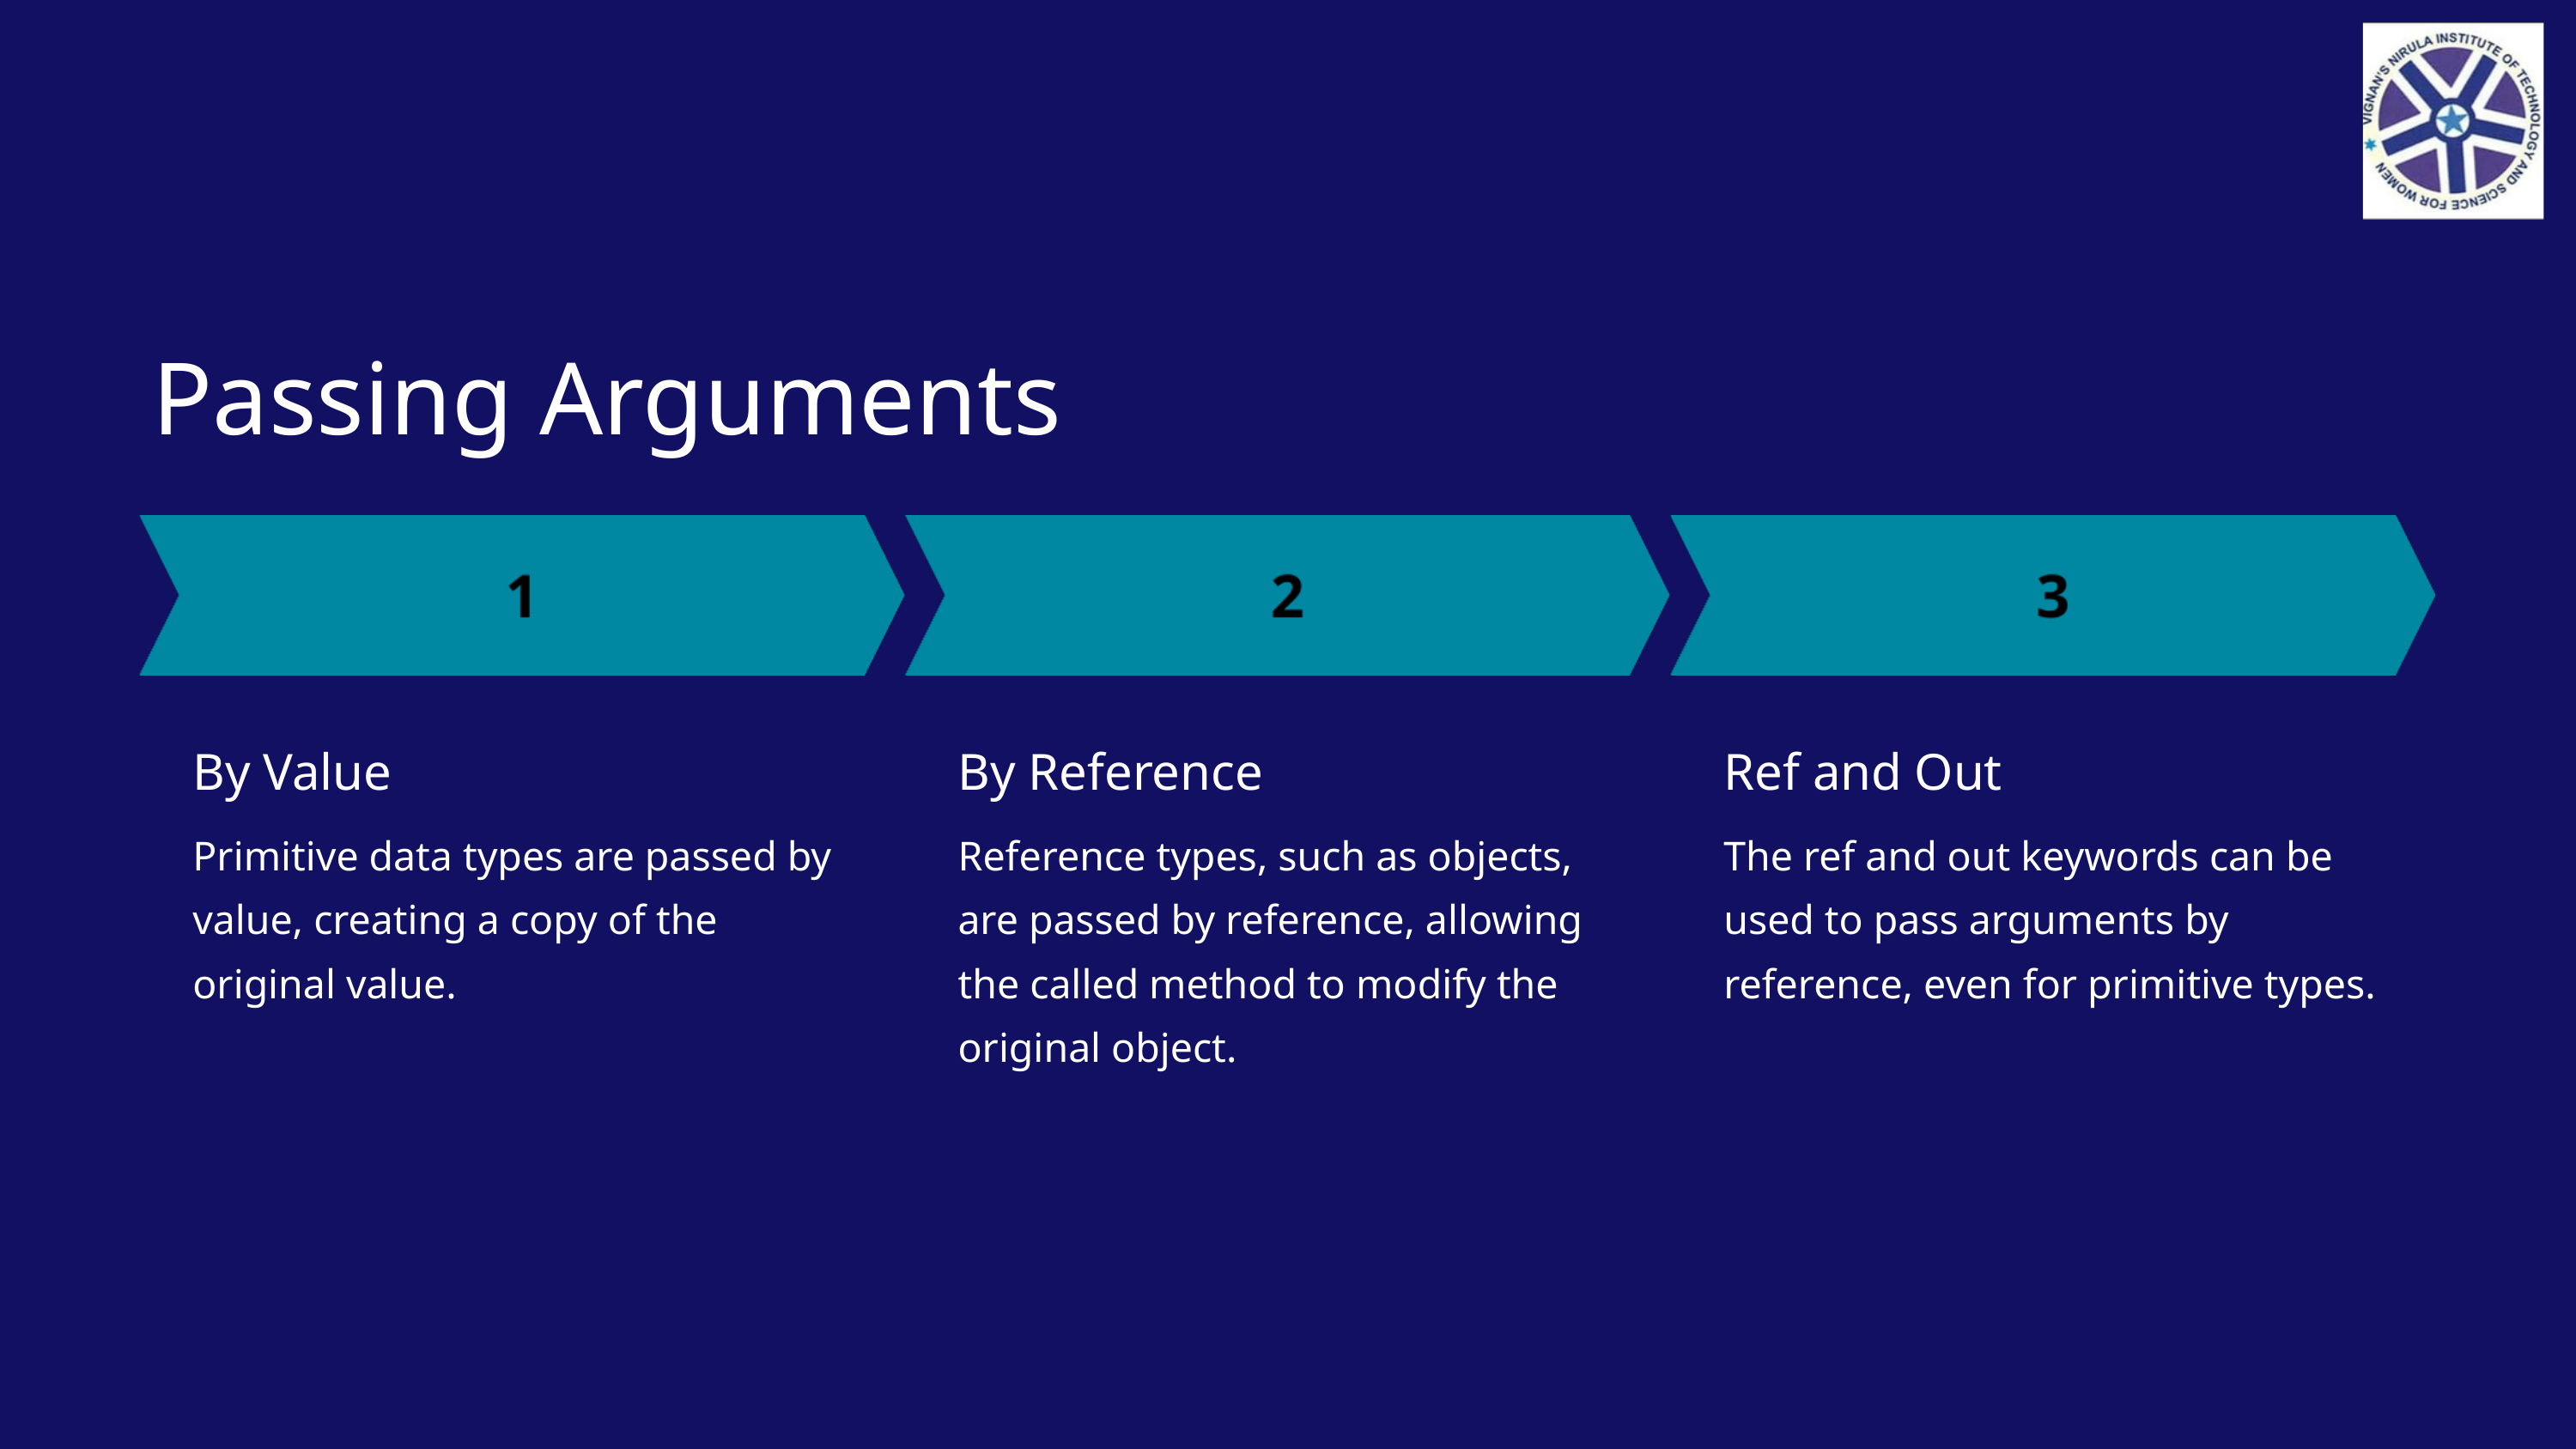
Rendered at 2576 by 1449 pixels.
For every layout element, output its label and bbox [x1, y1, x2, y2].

text_box [0, 0, 2576, 1449]
